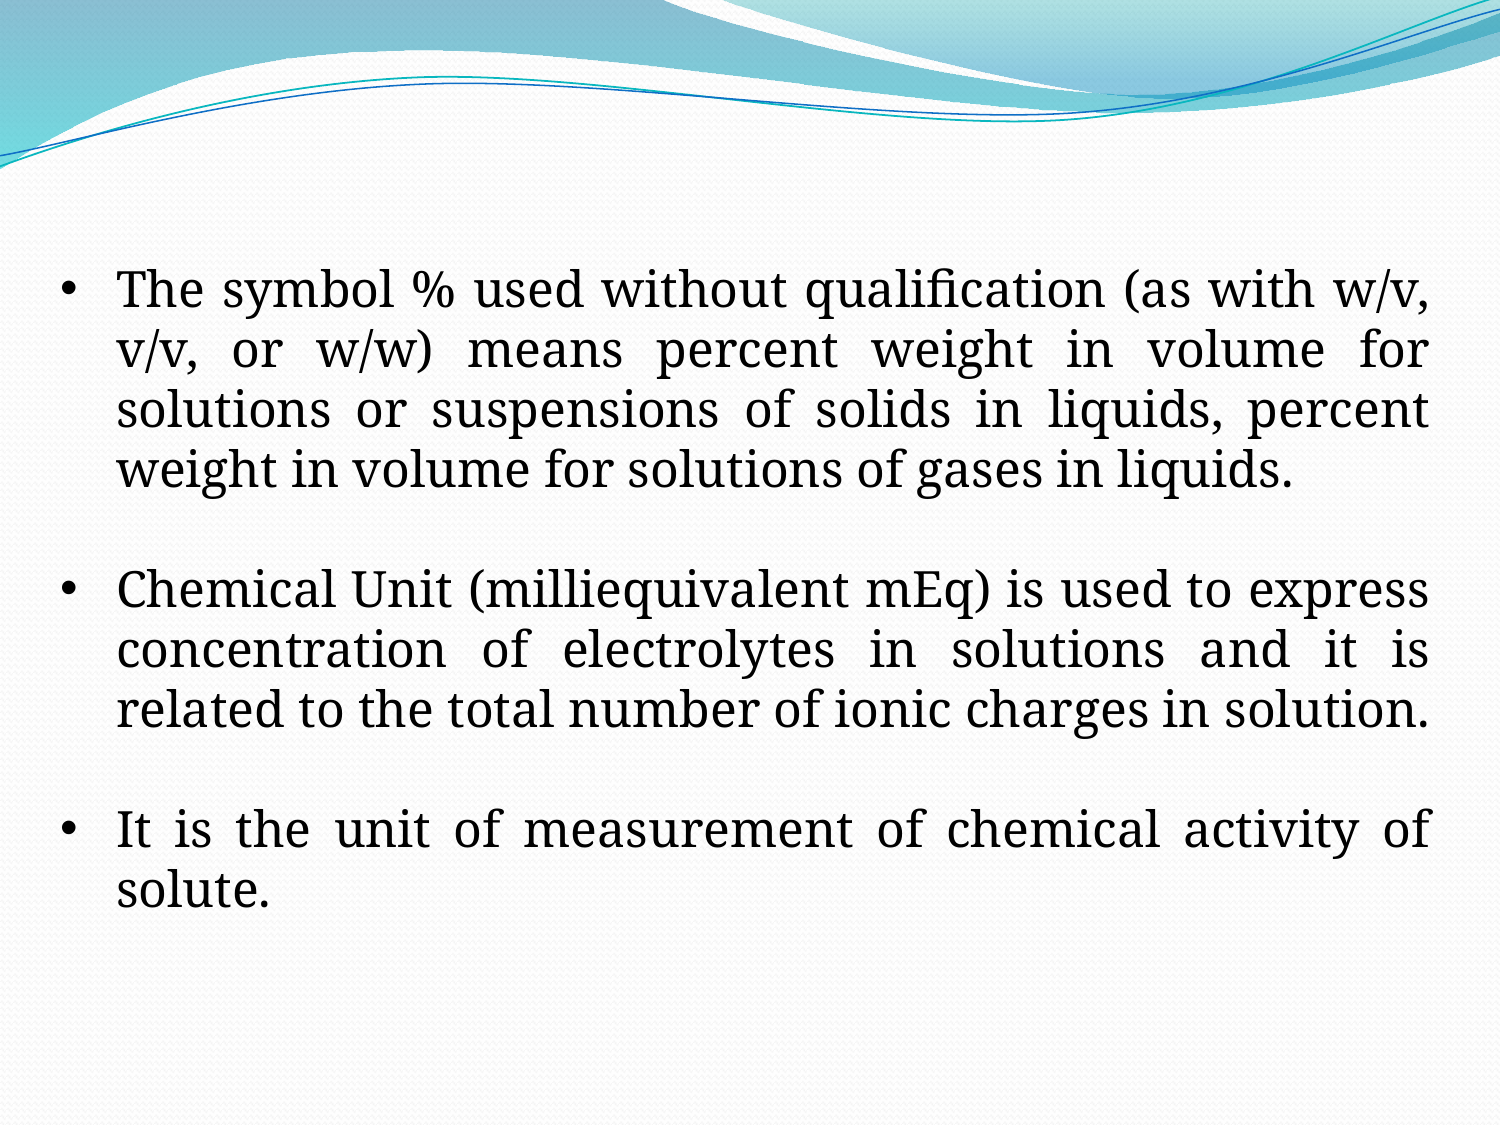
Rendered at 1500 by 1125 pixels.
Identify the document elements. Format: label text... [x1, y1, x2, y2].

list [37, 112, 1450, 700]
text_box The symbol % used without qualification (as with w/v, v/v, or w/w) means percent weight in volume for solutions or suspensions of solids in liquids, percent weight in volume for solutions of gases in liquids. Chemical Unit (milliequivalent mEq) is used to express concentration of electrolytes in solutions and it is related to the total number of ionic charges in solution. It is the unit of measurement of chemical activity of solute. [45, 249, 1446, 925]
